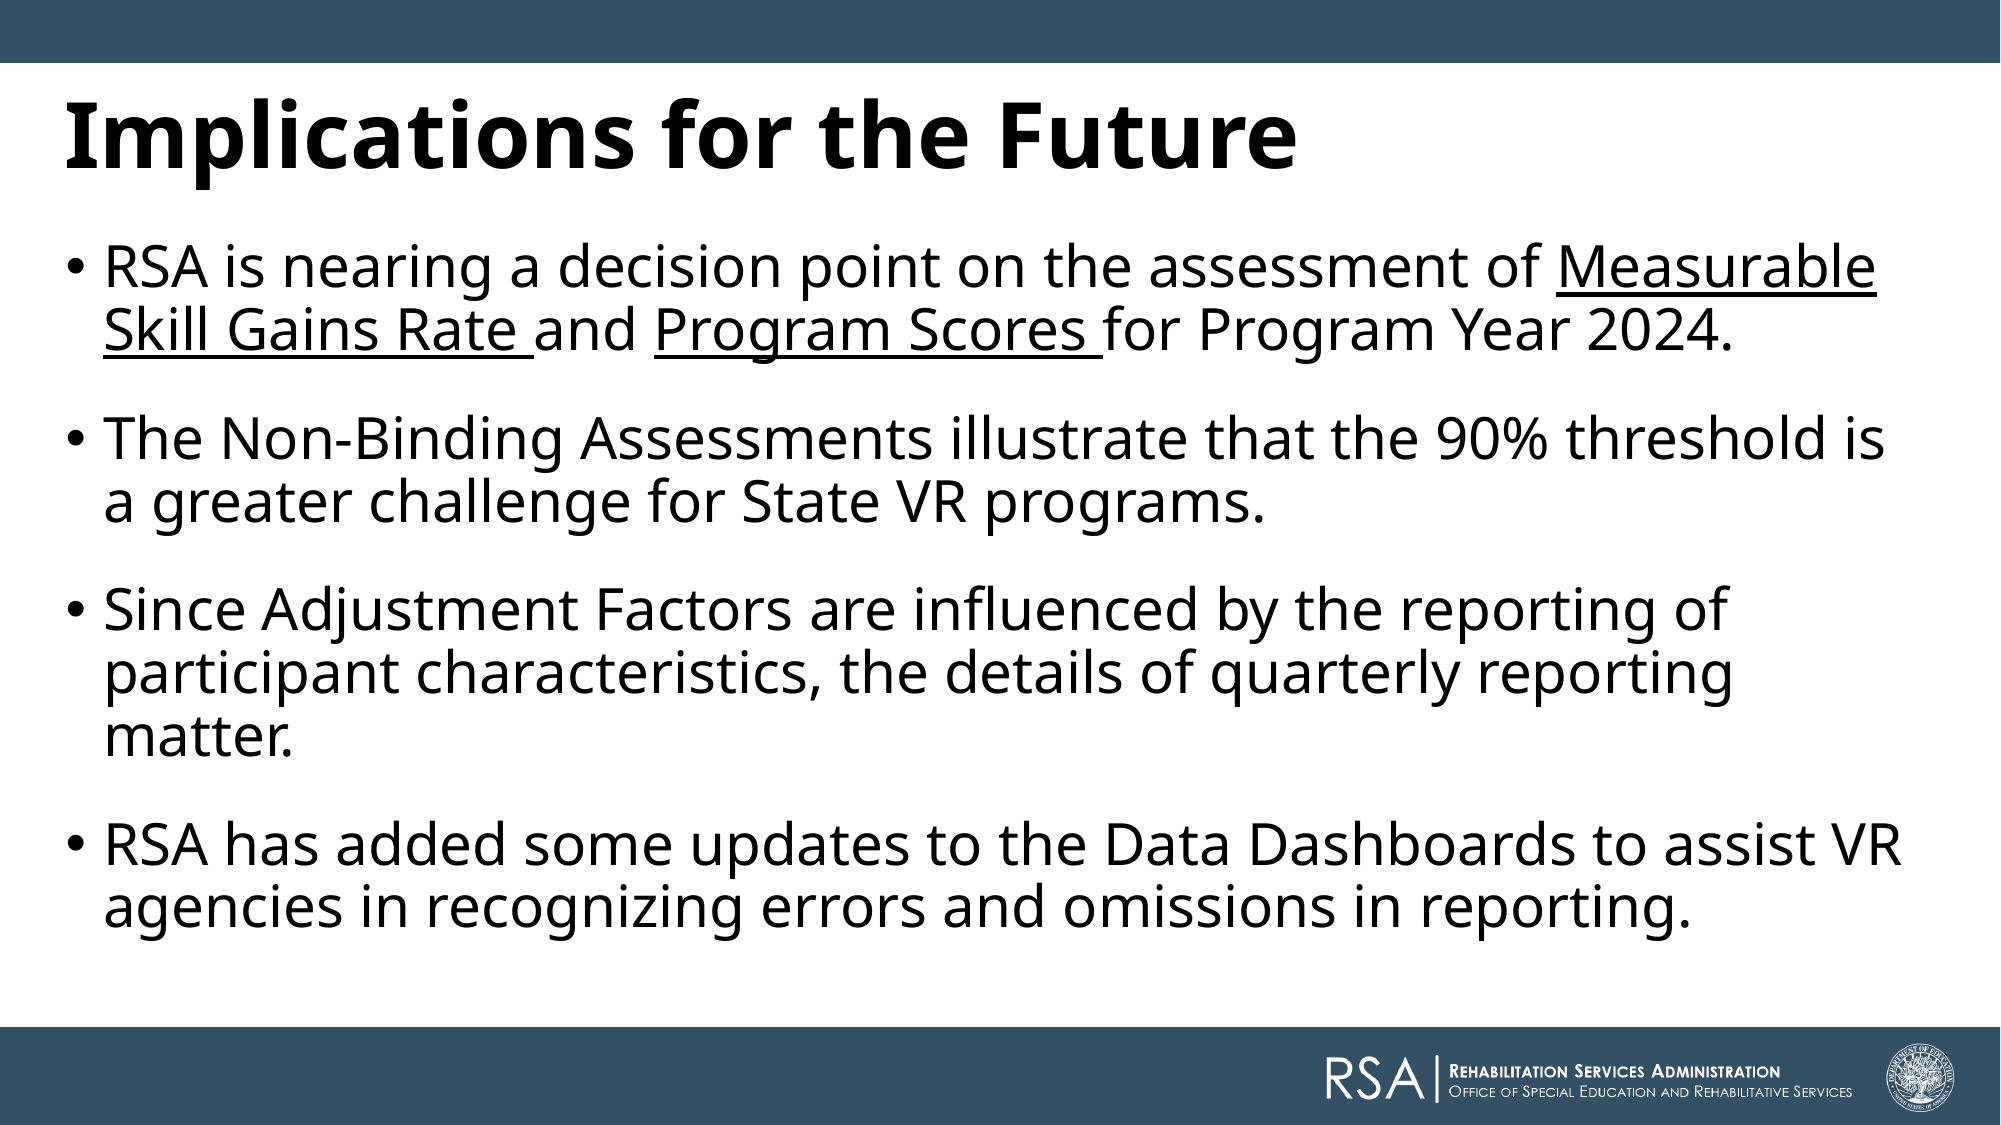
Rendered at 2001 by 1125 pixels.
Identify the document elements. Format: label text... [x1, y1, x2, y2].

picture [1312, 1036, 1963, 1118]
title Implications for the Future [49, 67, 1775, 211]
text_box RSA is nearing a decision point on the assessment of Measurable Skill Gains Rate and Program Scores for Program Year 2024. The Non-Binding Assessments illustrate that the 90% threshold is a greater challenge for State VR programs. Since Adjustment Factors are influenced by the reporting of participant characteristics, the details of quarterly reporting matter. RSA has added some updates to the Data Dashboards to assist VR agencies in recognizing errors and omissions in reporting. [50, 230, 1950, 954]
